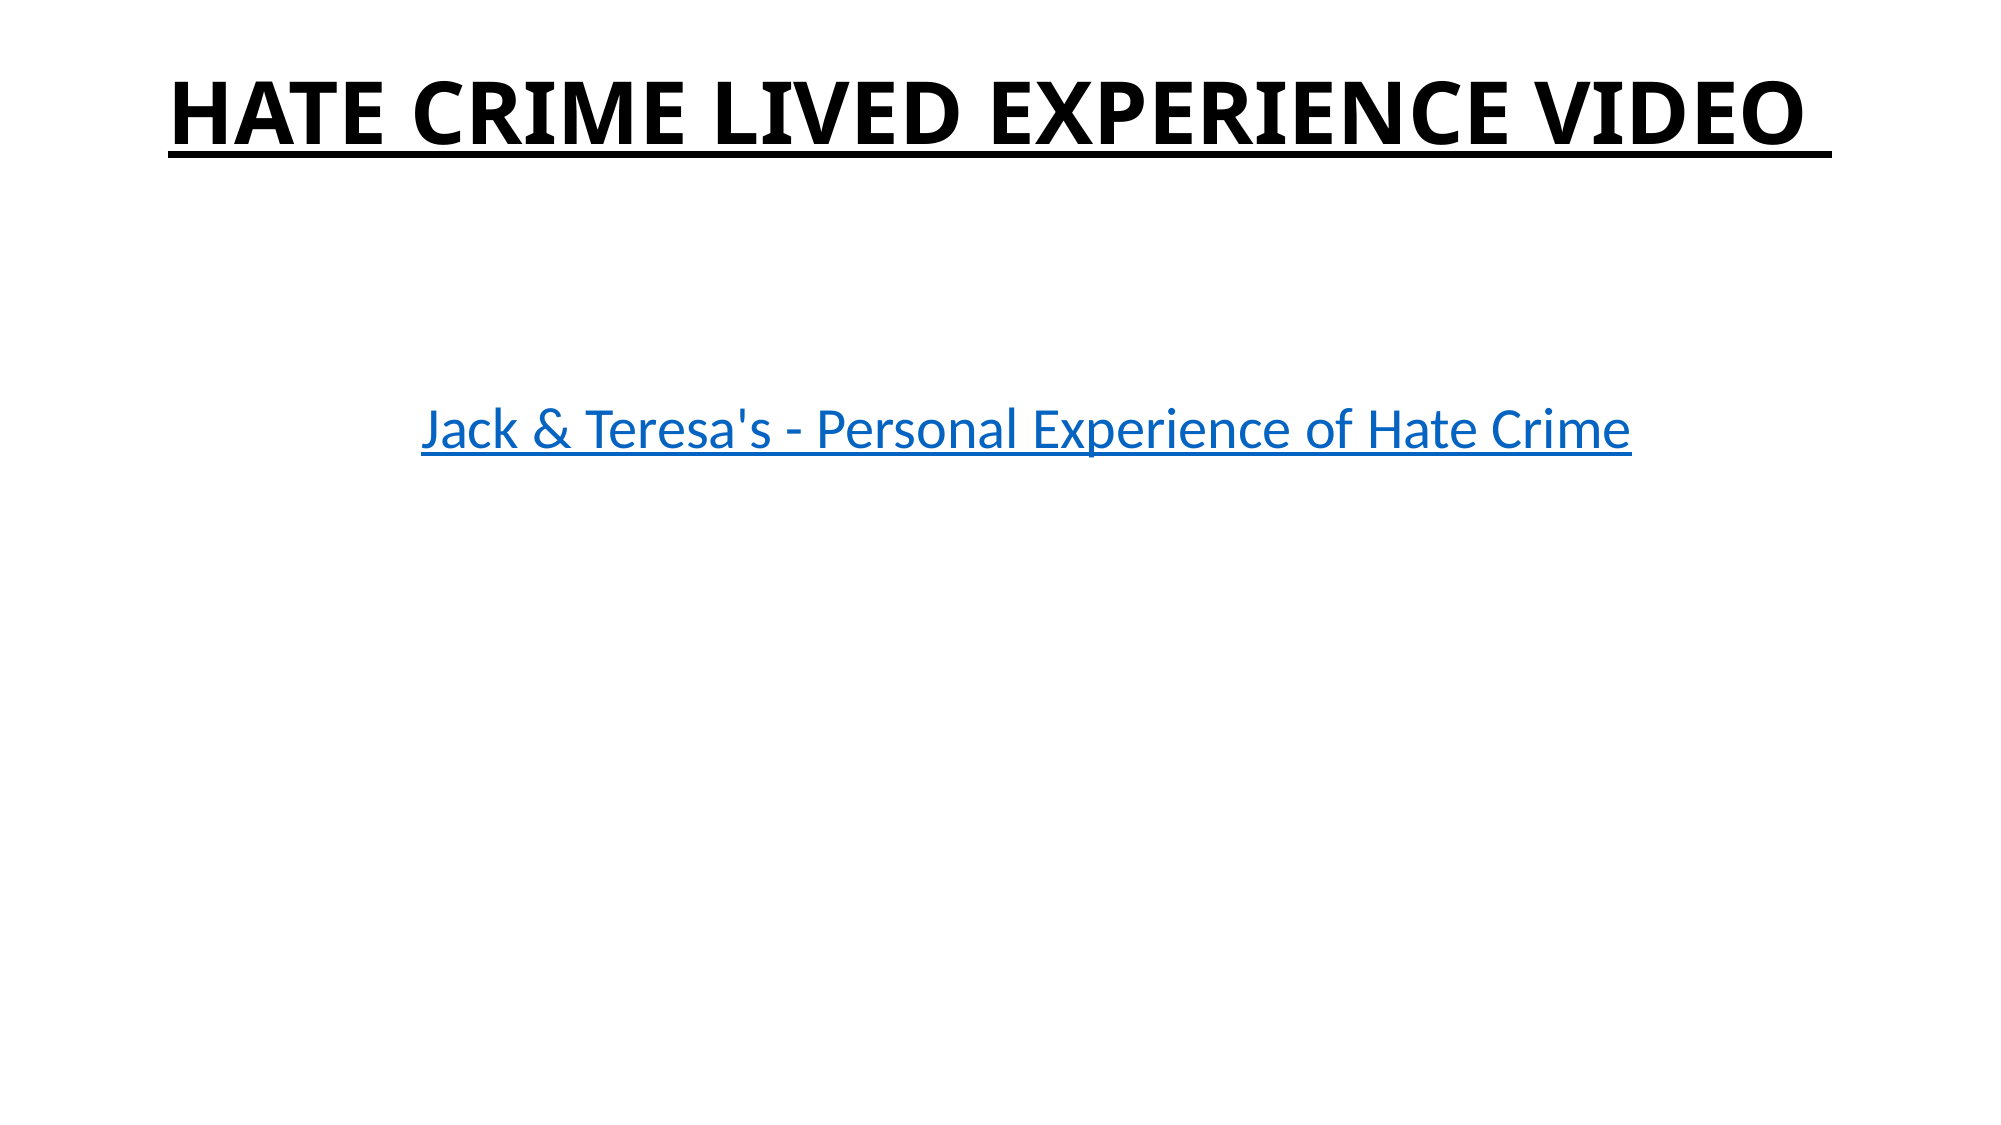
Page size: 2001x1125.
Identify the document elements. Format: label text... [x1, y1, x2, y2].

title HATE CRIME LIVED EXPERIENCE VIDEO [137, 59, 1863, 278]
list Jack & Teresa's - Personal Experience of Hate Crime [191, 299, 1863, 657]
